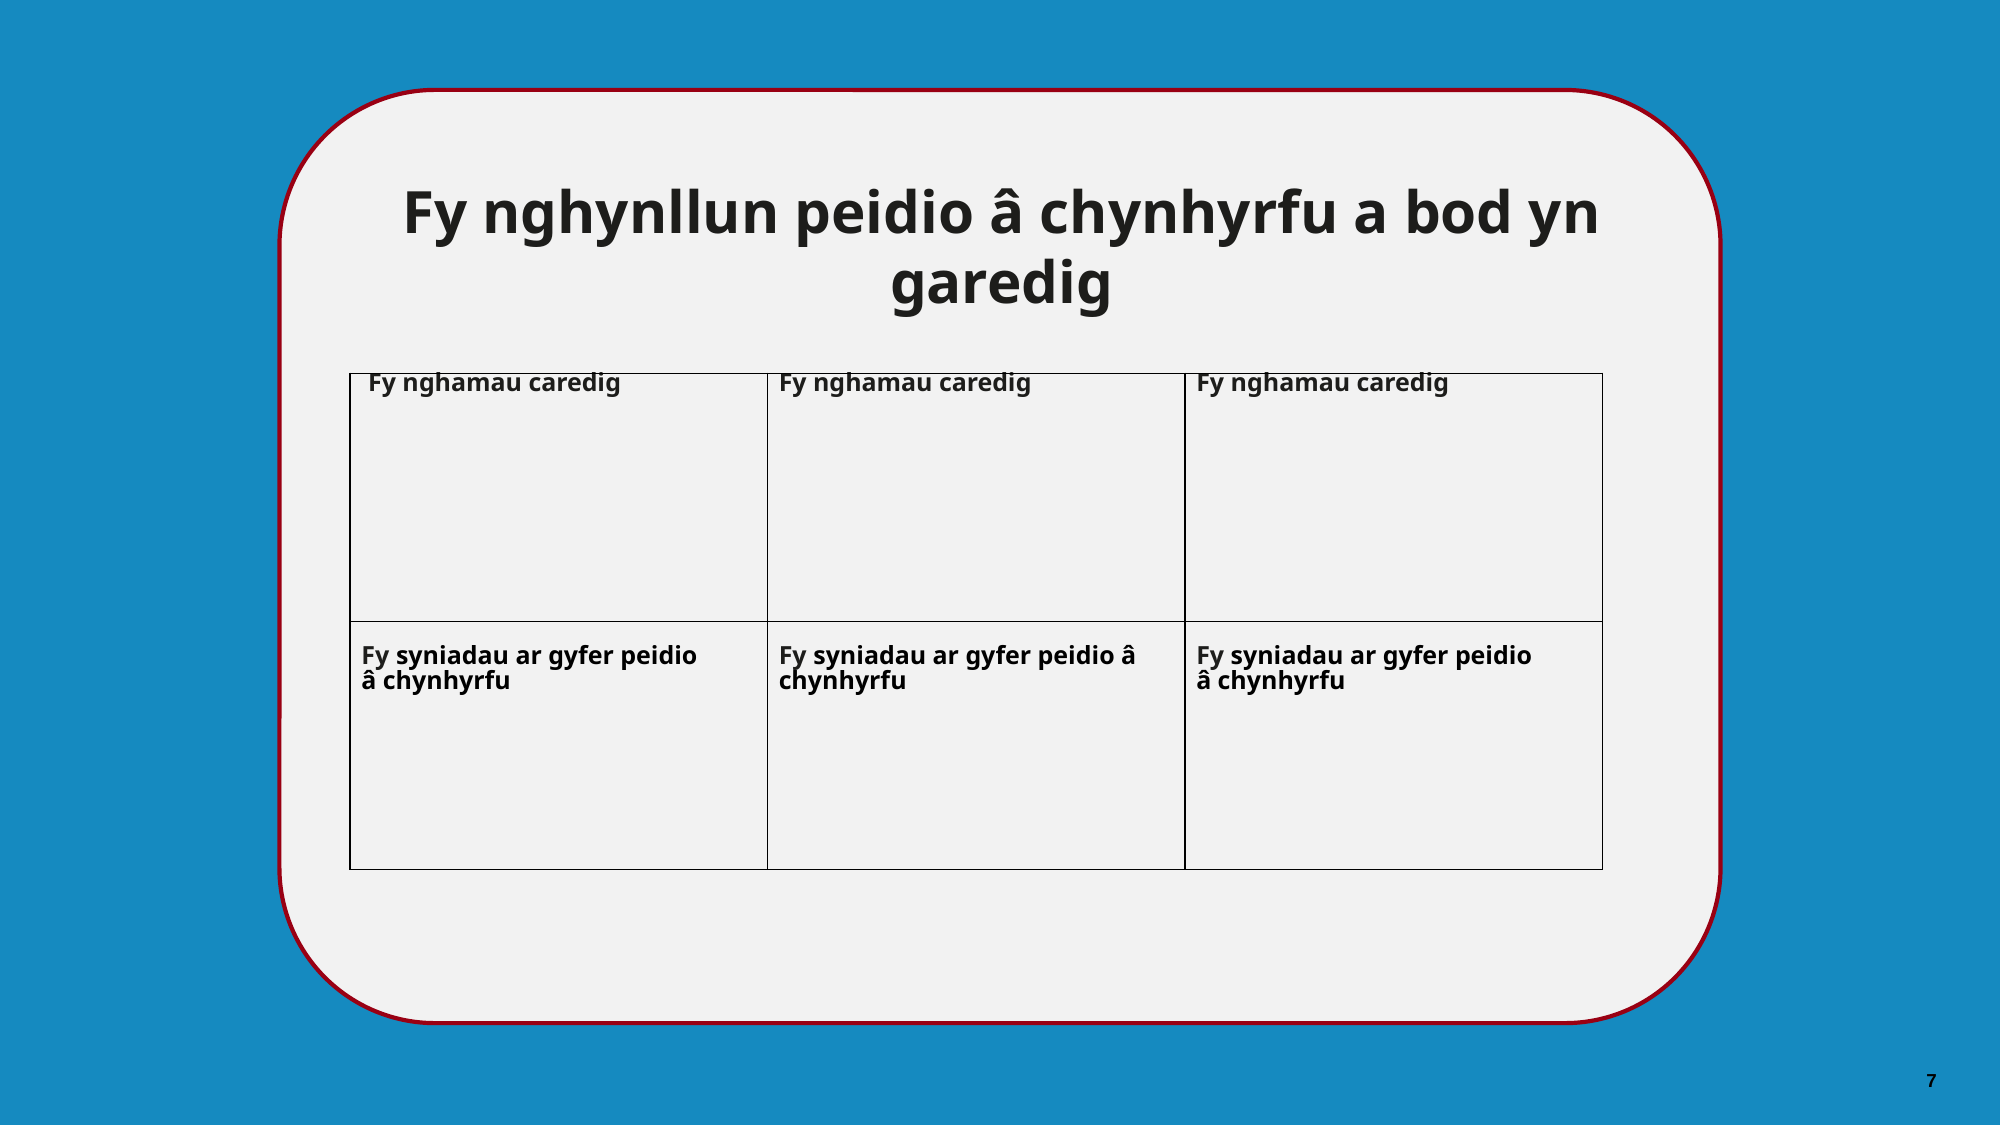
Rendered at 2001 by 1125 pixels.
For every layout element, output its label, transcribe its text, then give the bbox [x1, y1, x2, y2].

text_box [277, 207, 1723, 1026]
table_cell Fy syniadau ar gyfer peidio â chynhyrfu [768, 622, 1184, 869]
text_box Fy nghynllun peidio â chynhyrfu a bod yn garedig [282, 167, 1721, 323]
table_cell Fy syniadau ar gyfer peidio â chynhyrfu [351, 622, 767, 869]
table_header Fy nghamau caredig [351, 374, 767, 621]
table_header Fy nghamau caredig [1186, 374, 1602, 621]
table_cell Fy syniadau ar gyfer peidio â chynhyrfu [1186, 622, 1602, 869]
table_header Fy nghamau caredig [768, 374, 1184, 621]
text_box [298, 87, 1702, 167]
slide_number 7 [1847, 1068, 1937, 1092]
